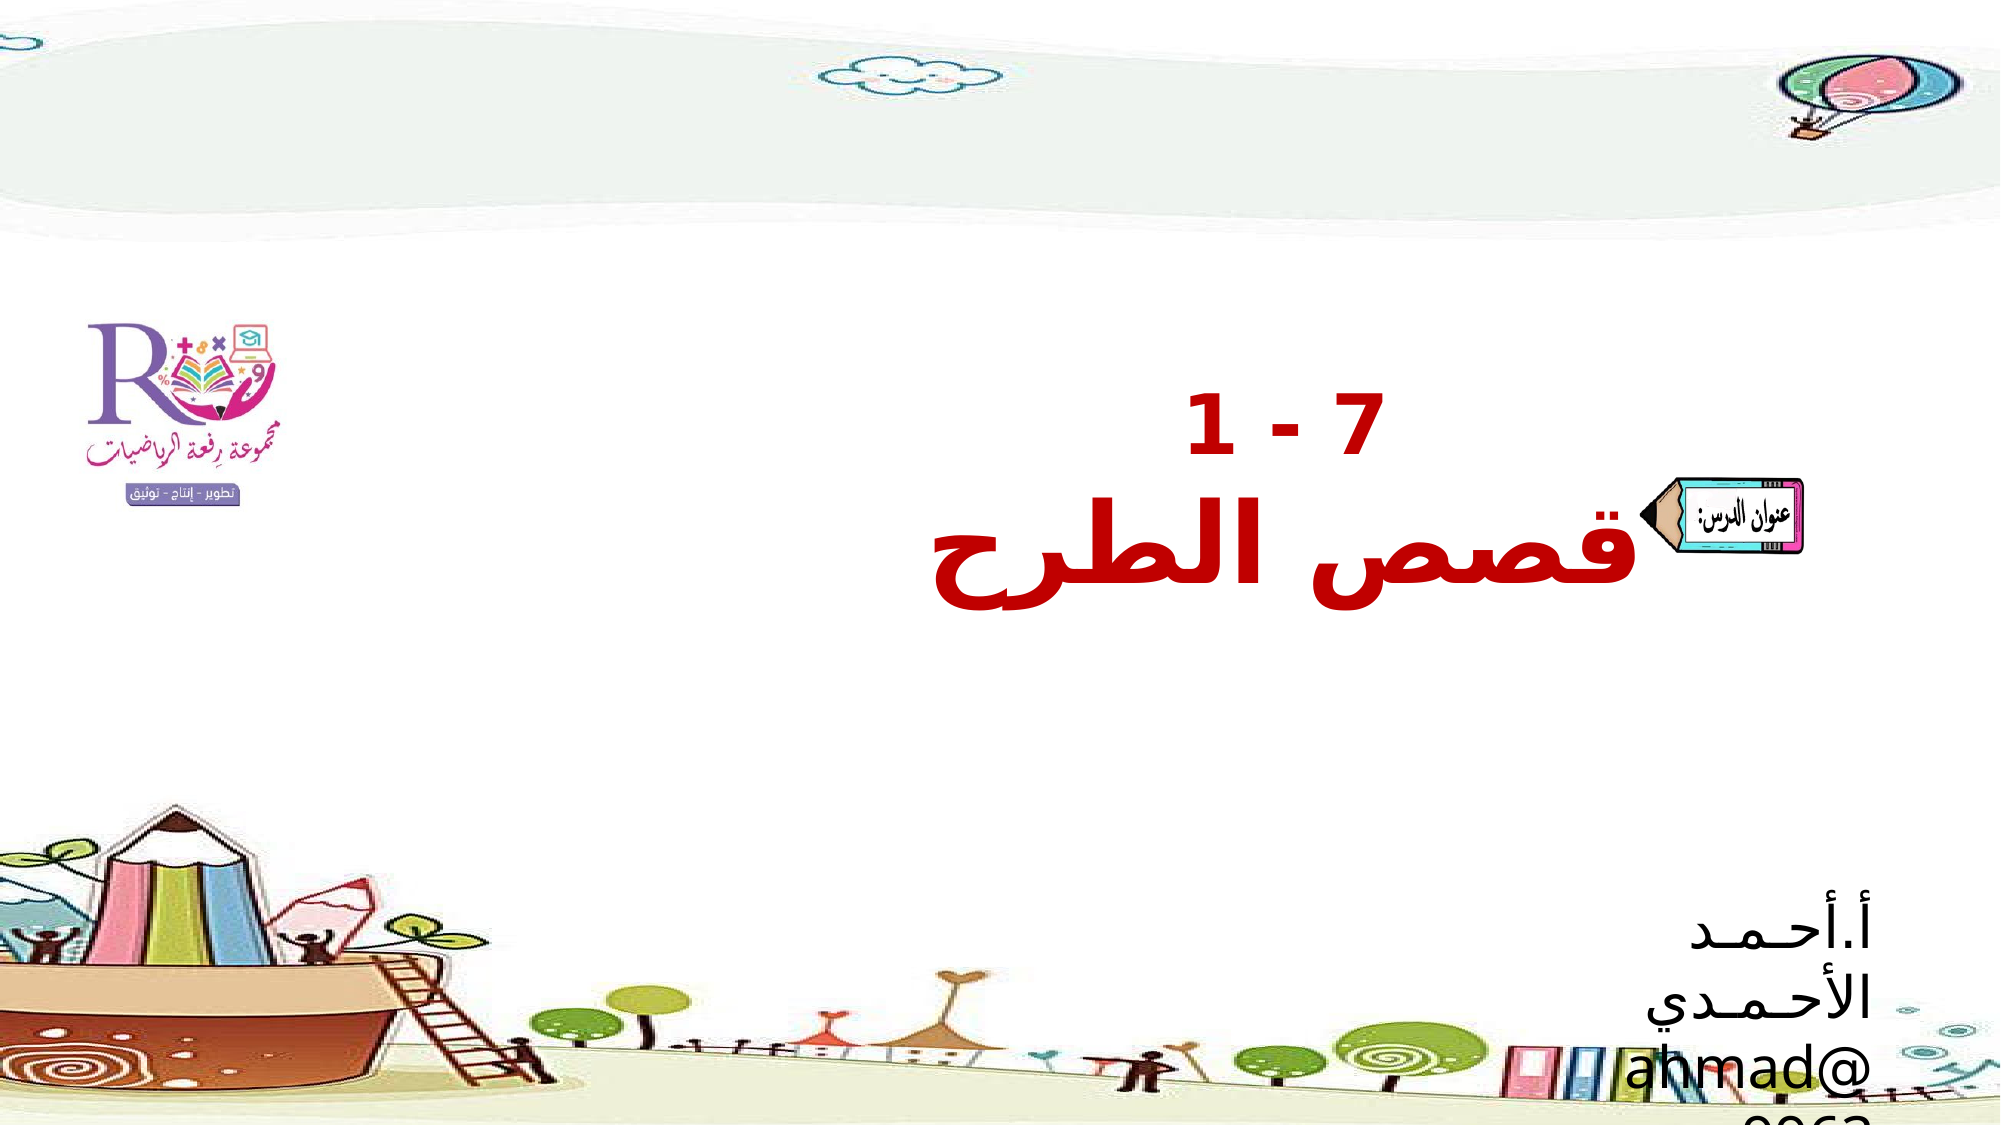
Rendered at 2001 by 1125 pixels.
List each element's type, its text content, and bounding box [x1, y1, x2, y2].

picture [0, 0, 2001, 1125]
text_box 7 - 1 قصص الطرح [885, 363, 1686, 614]
text_box أ.أحـمـد الأحـمـدي @ahmad9963 [1584, 883, 1889, 1125]
